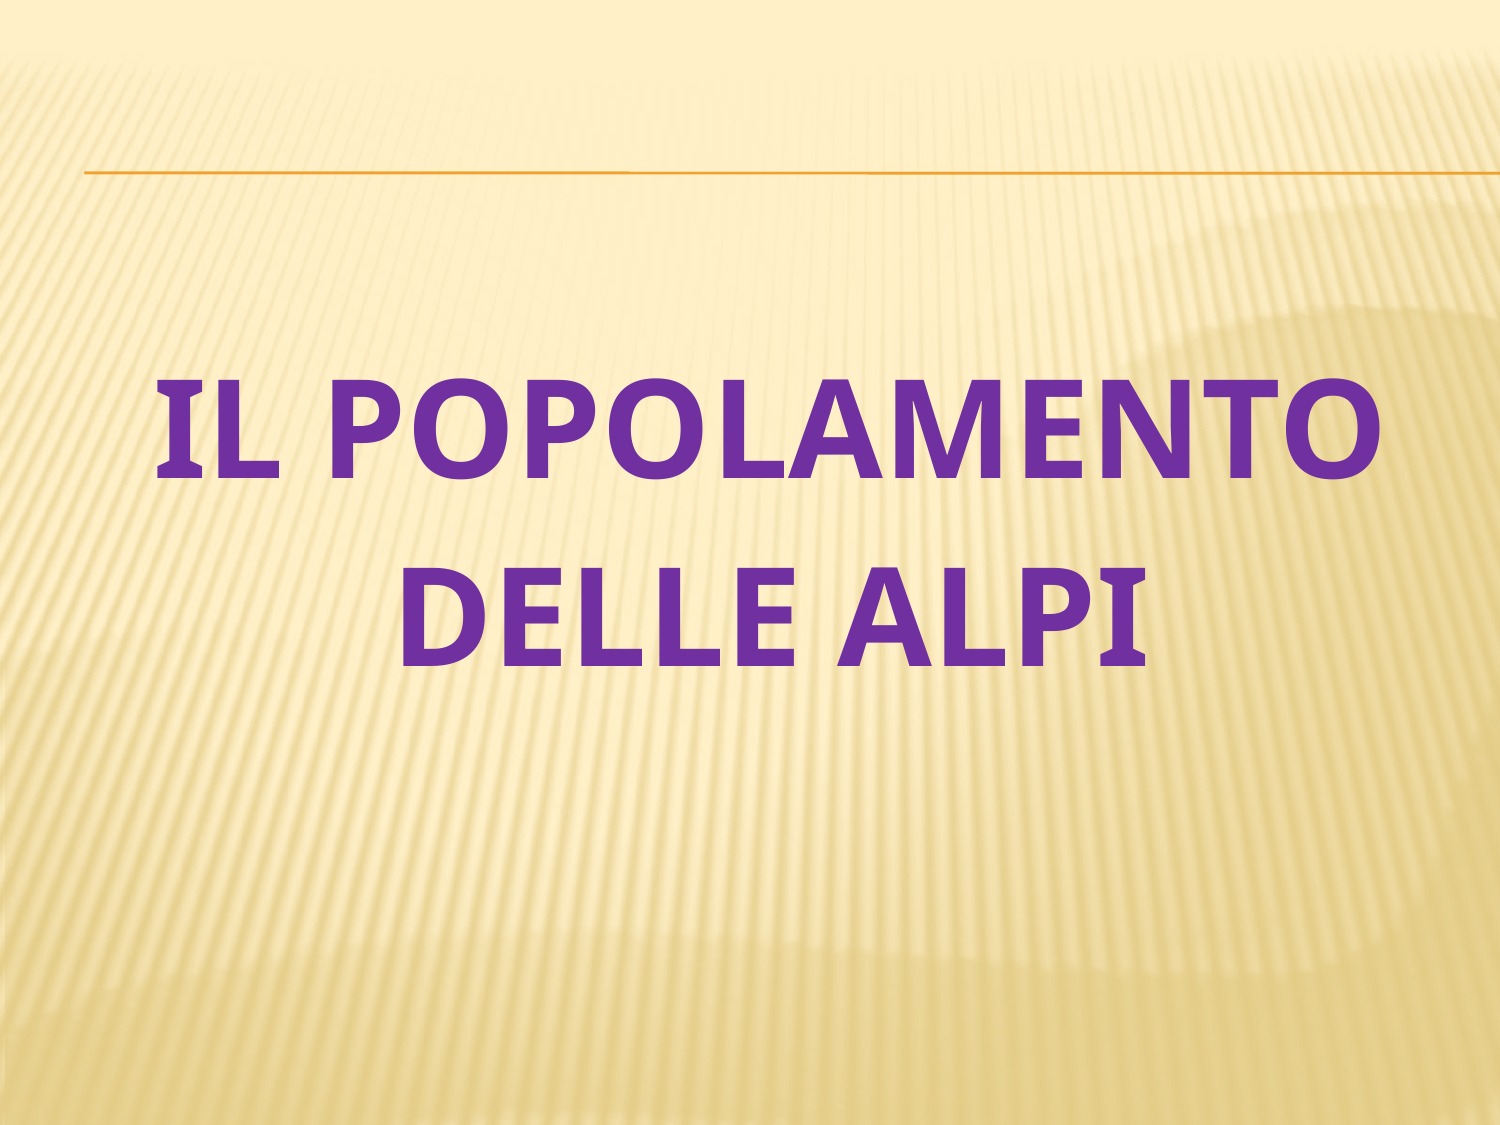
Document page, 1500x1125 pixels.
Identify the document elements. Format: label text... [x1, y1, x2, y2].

title IL POPOLAMENTO DELLE ALPI [58, 199, 1484, 839]
